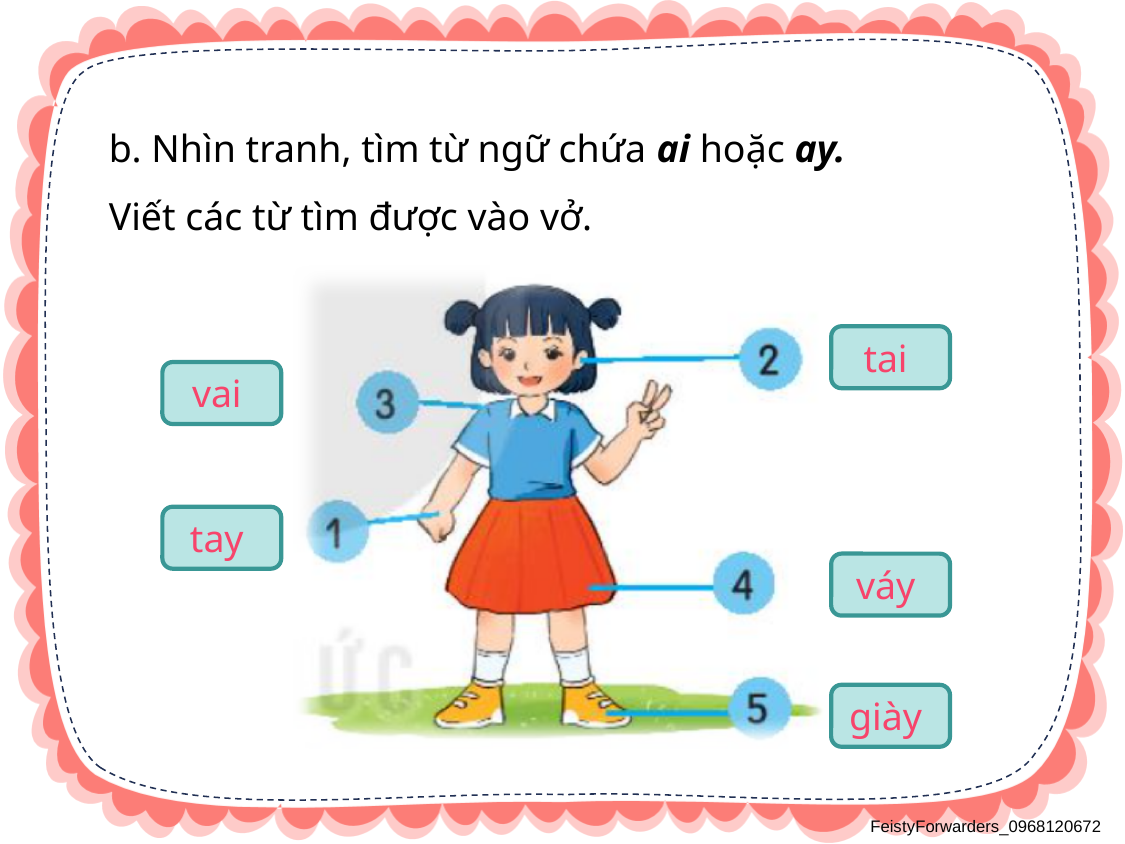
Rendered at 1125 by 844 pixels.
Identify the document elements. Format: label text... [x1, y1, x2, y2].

text_box tai [835, 324, 953, 391]
picture [0, 0, 1125, 844]
text_box váy [835, 551, 953, 618]
text_box b. Nhìn tranh, tìm từ ngữ chứa ai hoặc ay. Viết các từ tìm được vào vở. [94, 95, 1078, 246]
text_box vai [160, 359, 284, 427]
text_box giày [835, 682, 953, 749]
text_box tay [160, 504, 284, 571]
